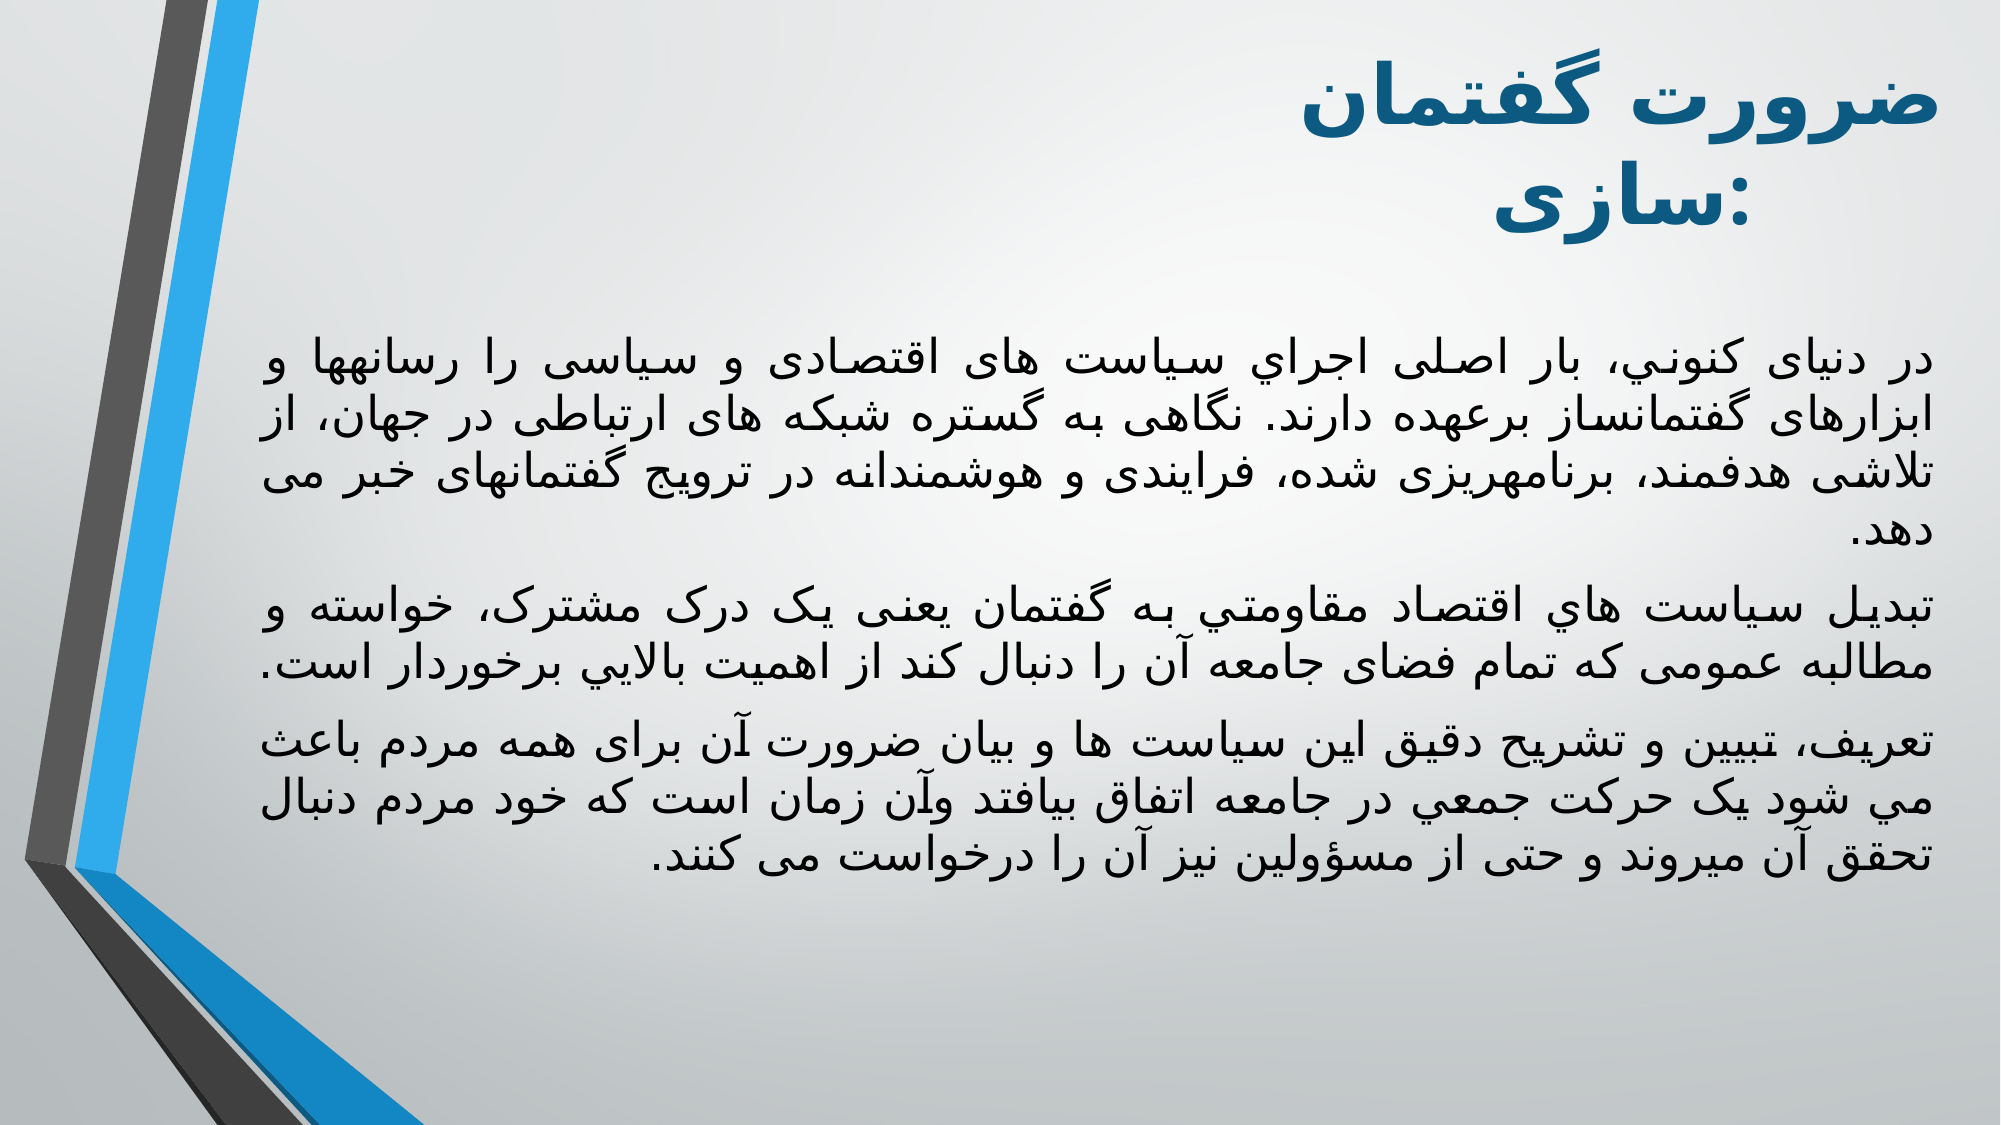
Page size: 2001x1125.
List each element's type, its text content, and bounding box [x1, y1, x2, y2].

title ضرورت گفتمان سازی: [1244, 74, 2000, 309]
list در دنیای كنوني، بار اصلی اجراي سیاست های اقتصادی و سیاسی را رسانه­ها و ابزارهای گفتمان­ساز برعهده دارند. نگاهی به گستره شبکه های ارتباطی در جهان، از تلاشی هدفمند، برنامه­ریزی شده، فرایندی و هوشمندانه در ترویج گفتمان­های خبر می دهد. تبديل سياست هاي اقتصاد مقاومتي به گفتمان یعنی یک درک مشترک، خواسته و مطالبه عمومی که تمام فضای جامعه آن را دنبال کند از اهميت بالايي برخوردار است. تعريف، تبيين و تشريح دقیق این سیاست ها و بيان ضرورت آن برای همه مردم باعث مي شود يک حرکت جمعي در جامعه اتفاق بيافتد وآن زمان است که خود مردم دنبال تحقق آن میروند و حتی از مسؤولین نیز آن را درخواست می کنند. [243, 240, 1950, 950]
